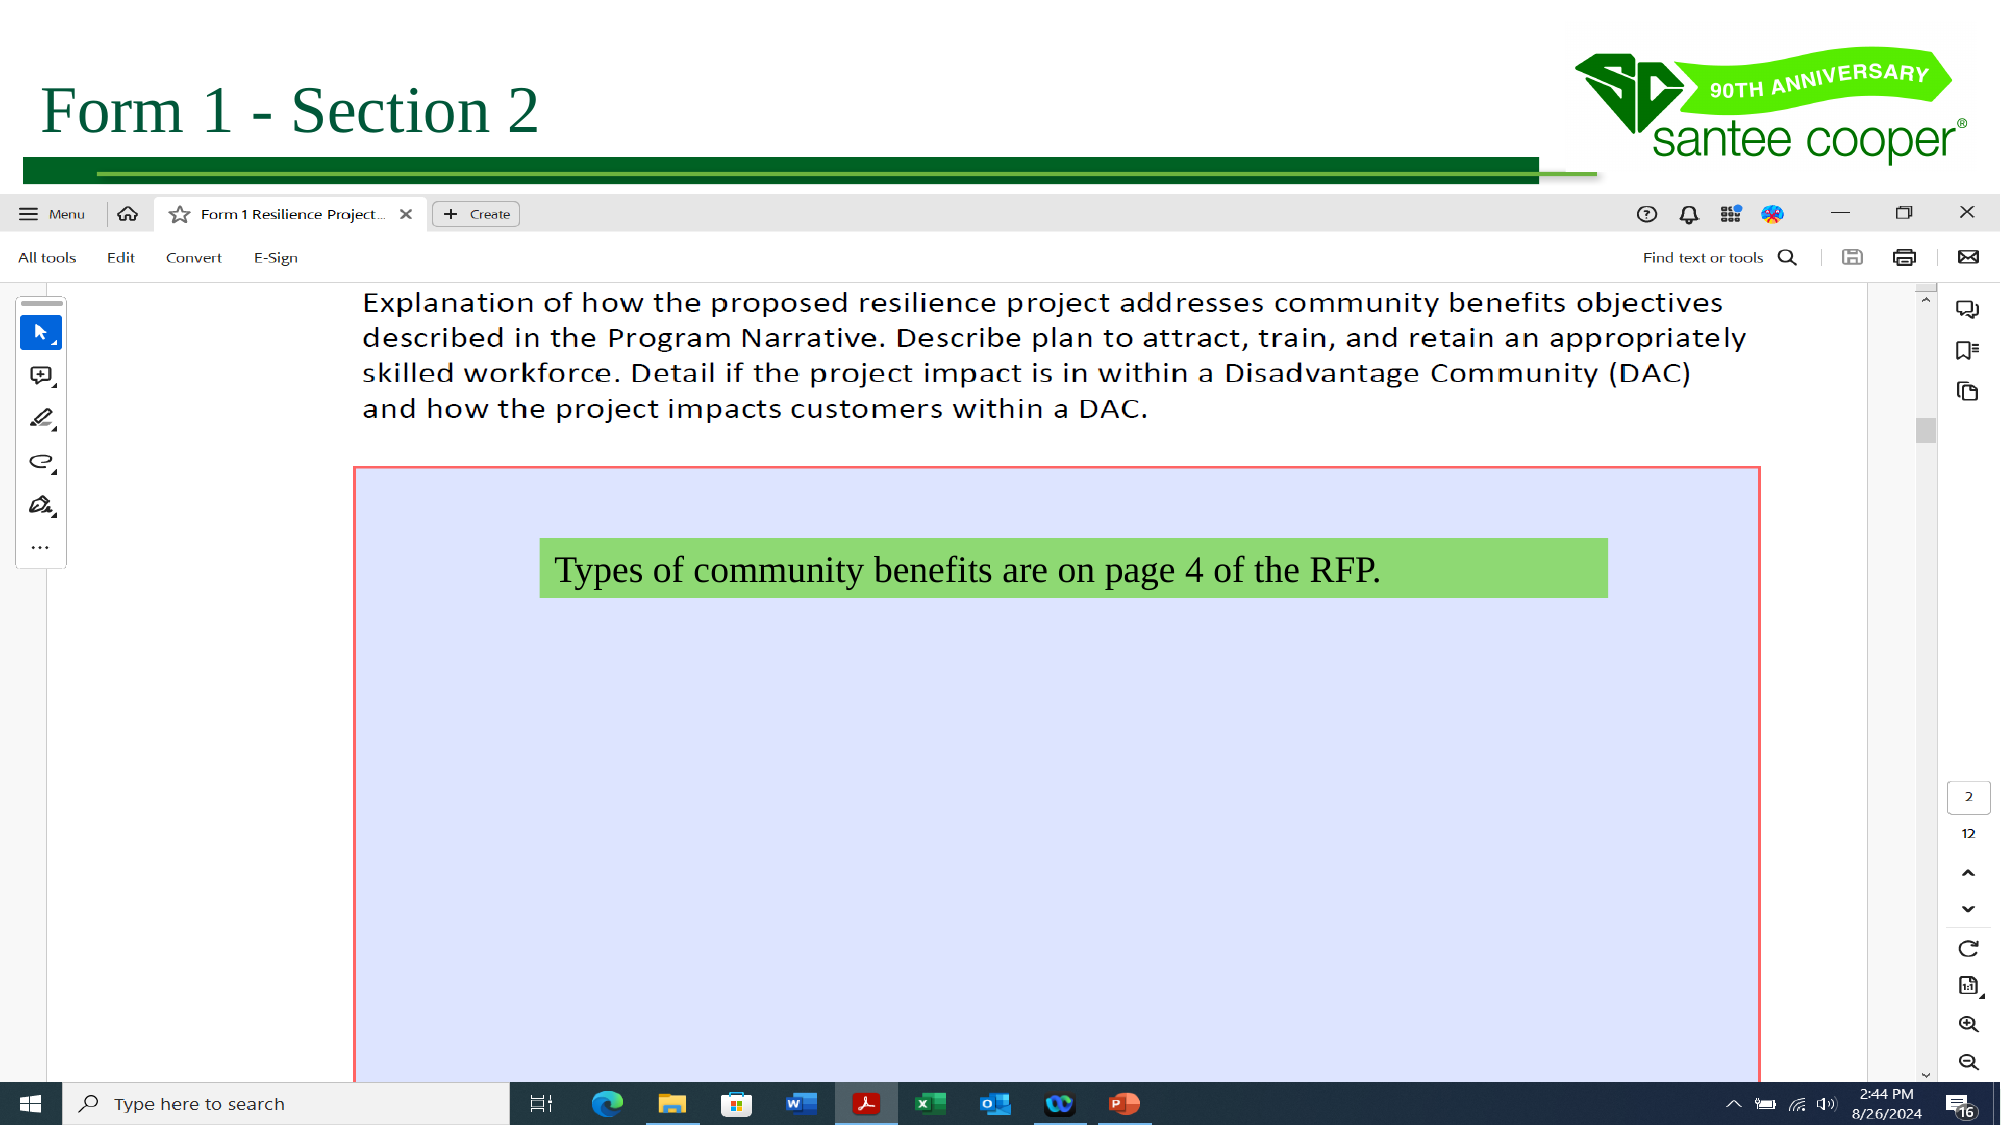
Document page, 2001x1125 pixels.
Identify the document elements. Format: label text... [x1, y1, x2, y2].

picture [1565, 21, 1977, 172]
title Form 1 - Section 2 [25, 26, 1393, 193]
picture [0, 193, 2000, 1125]
